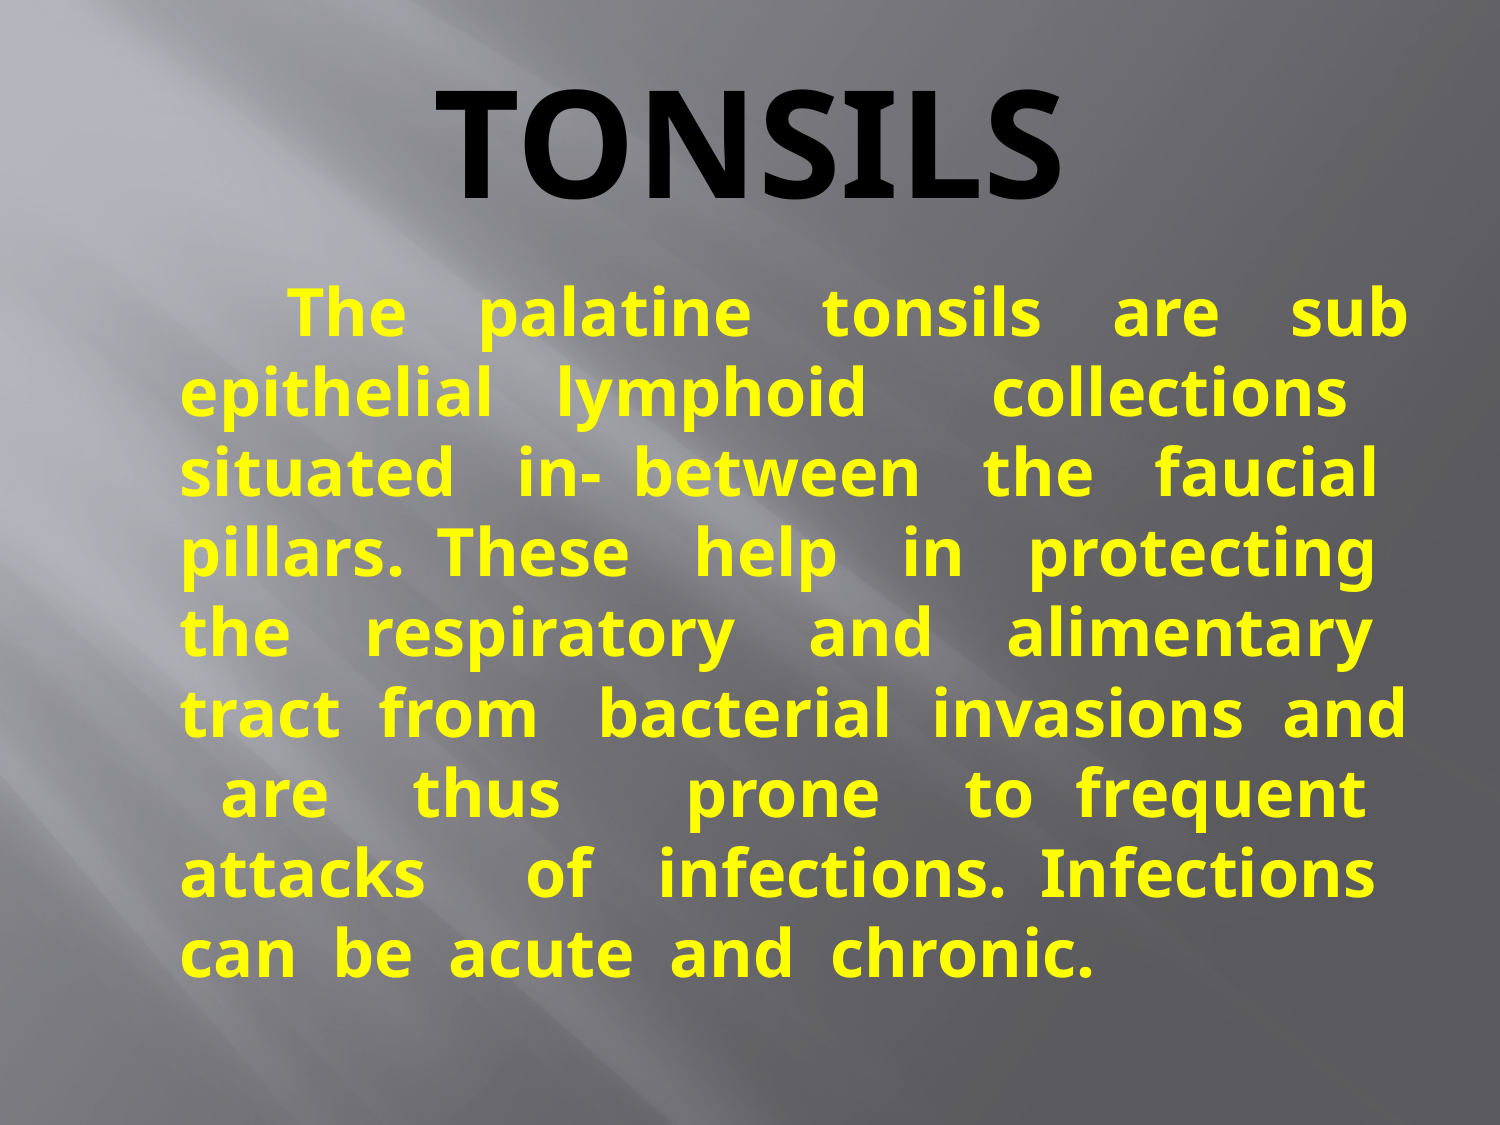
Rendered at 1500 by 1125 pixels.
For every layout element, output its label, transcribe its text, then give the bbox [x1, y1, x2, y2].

title TONSILS [75, 45, 1425, 233]
list The palatine tonsils are sub epithelial lymphoid collections situated in- between the faucial pillars. These help in protecting the respiratory and alimentary tract from bacterial invasions and are thus prone to frequent attacks of infections. Infections can be acute and chronic. [75, 262, 1425, 1035]
